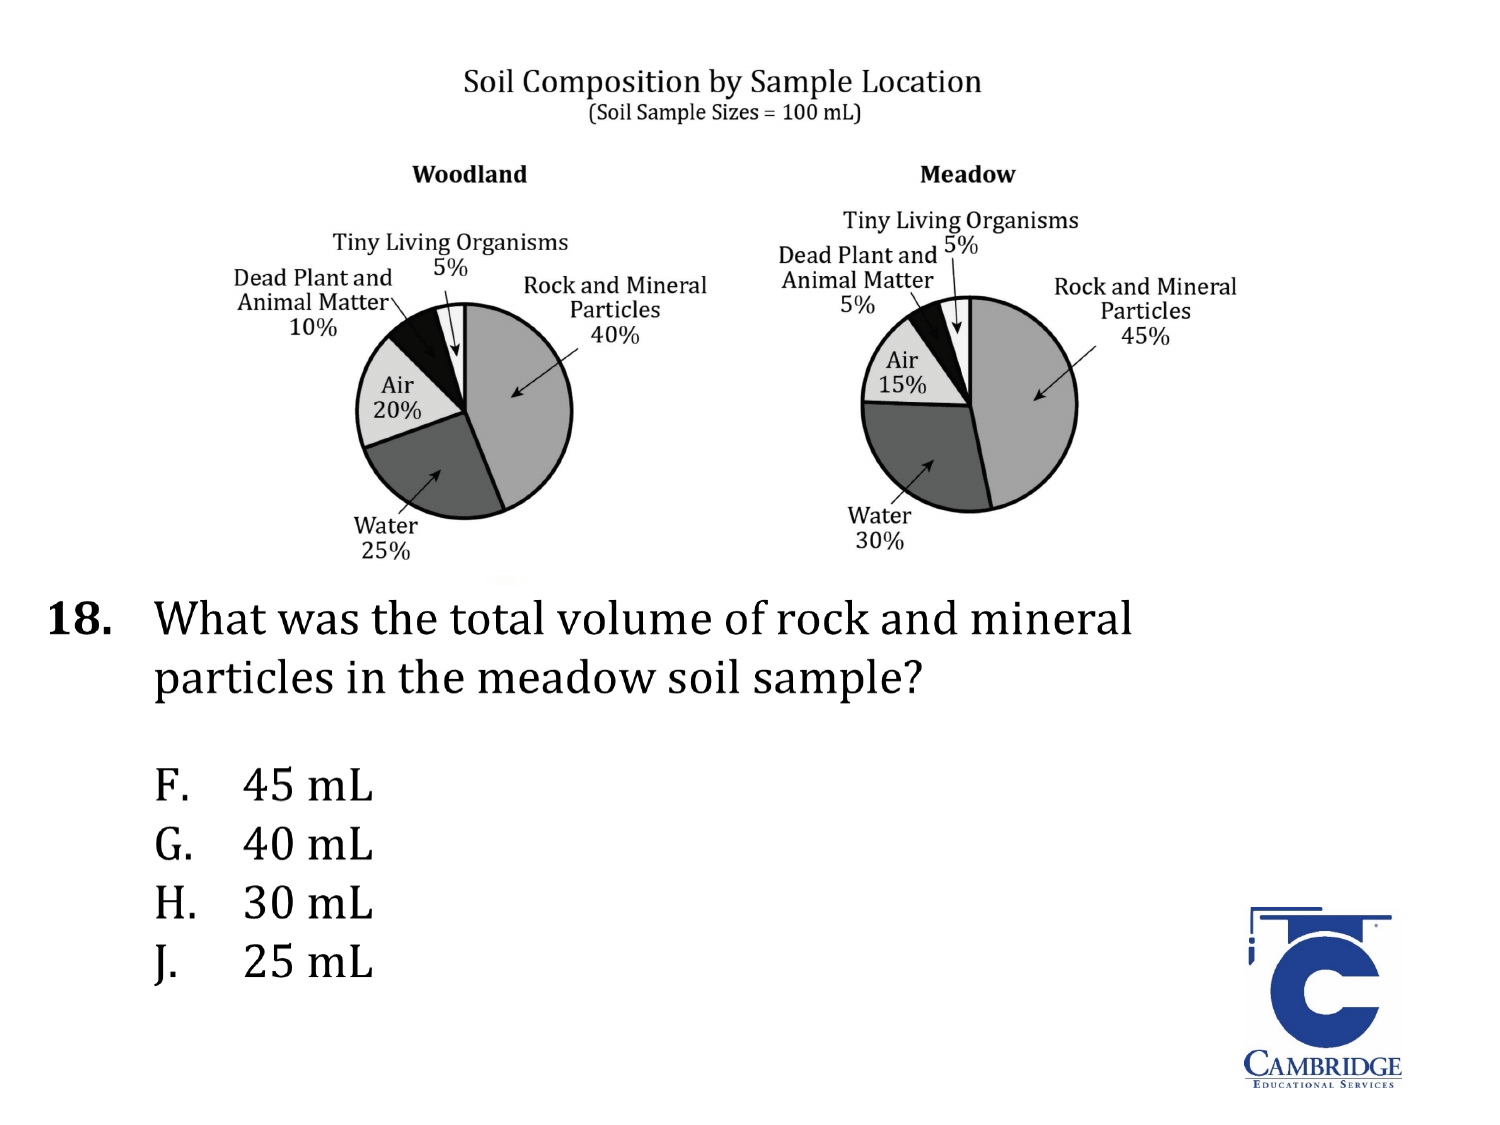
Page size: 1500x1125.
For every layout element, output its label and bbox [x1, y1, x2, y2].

text_box [49, 61, 1246, 998]
picture [1244, 907, 1403, 1088]
